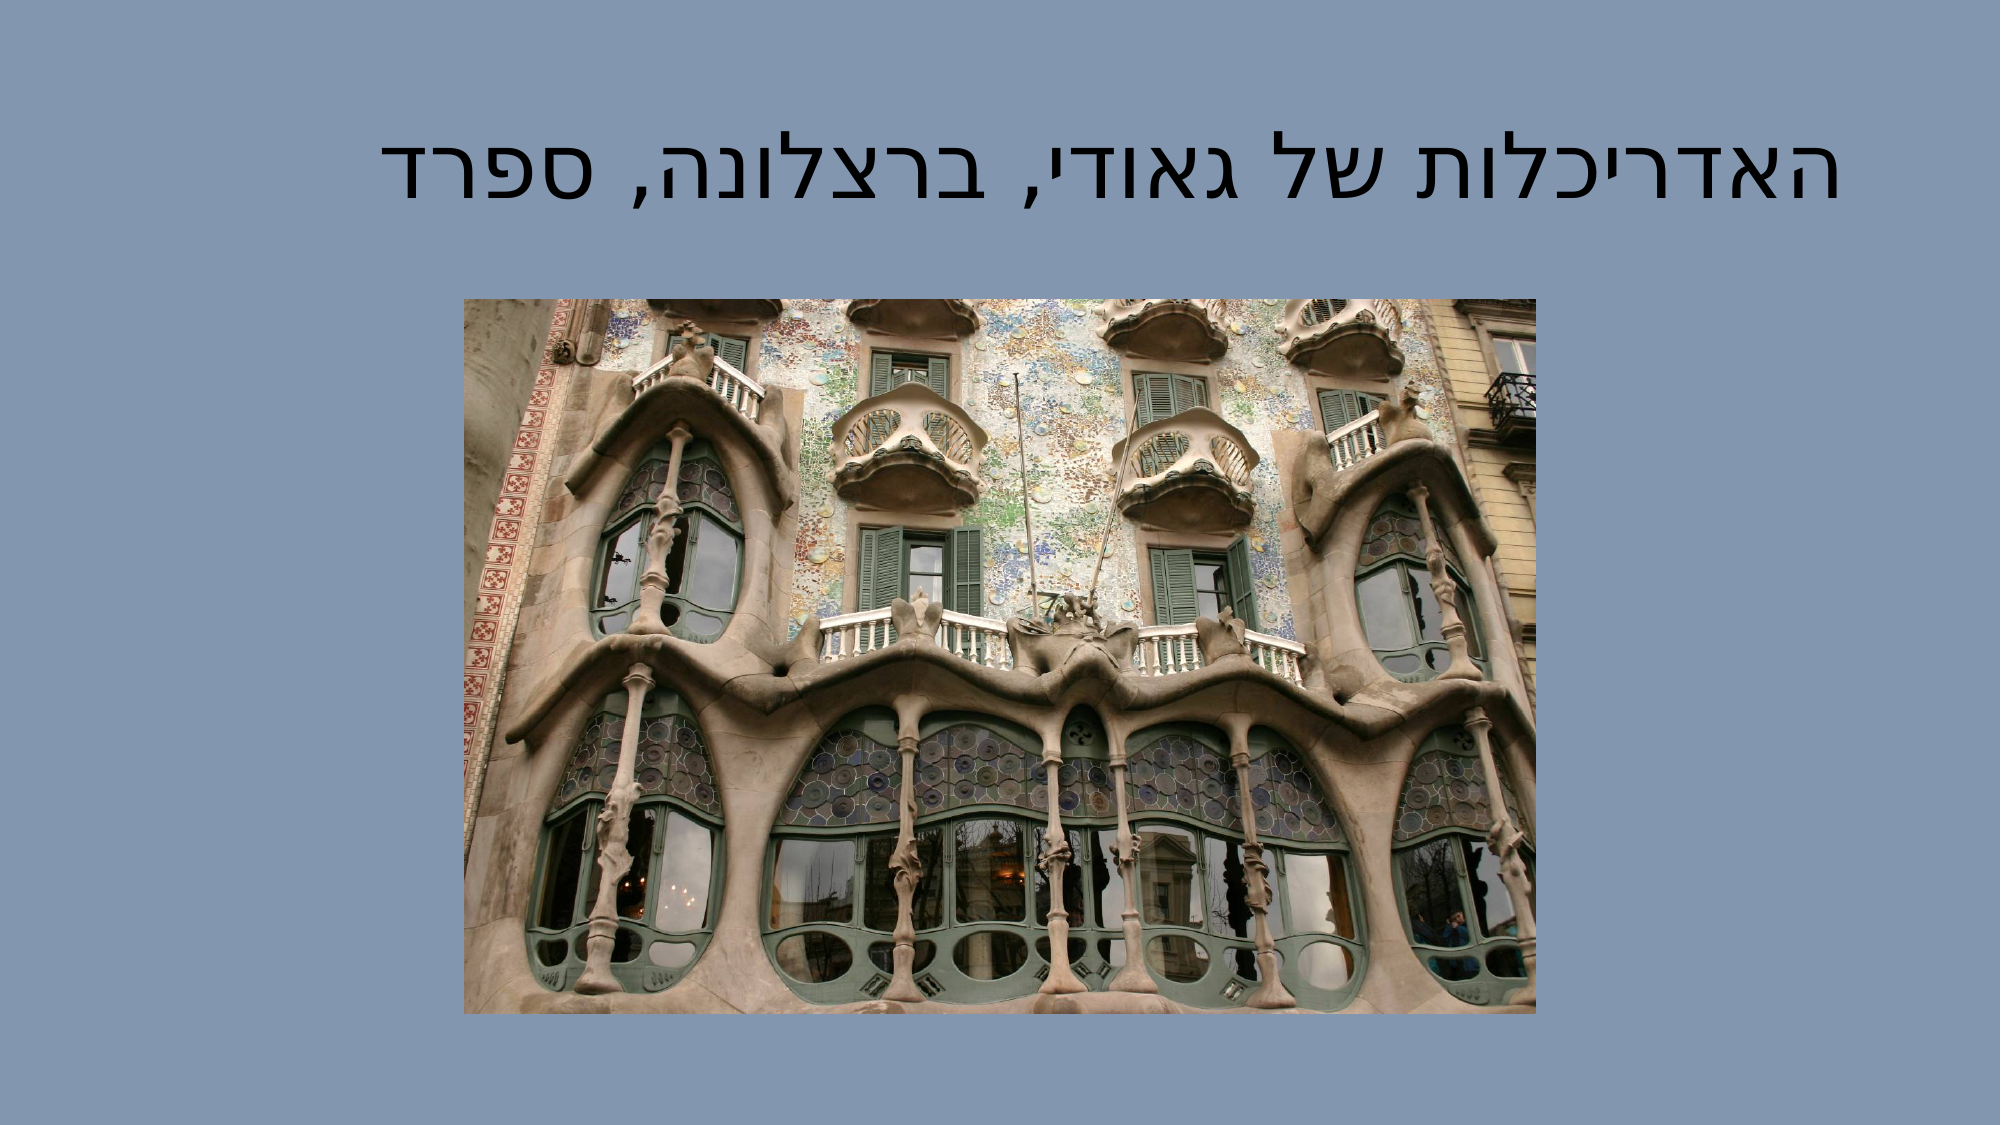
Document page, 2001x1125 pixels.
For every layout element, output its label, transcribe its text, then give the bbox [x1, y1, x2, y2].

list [464, 299, 1536, 1014]
title האדריכלות של גאודי, ברצלונה, ספרד [137, 59, 1863, 278]
